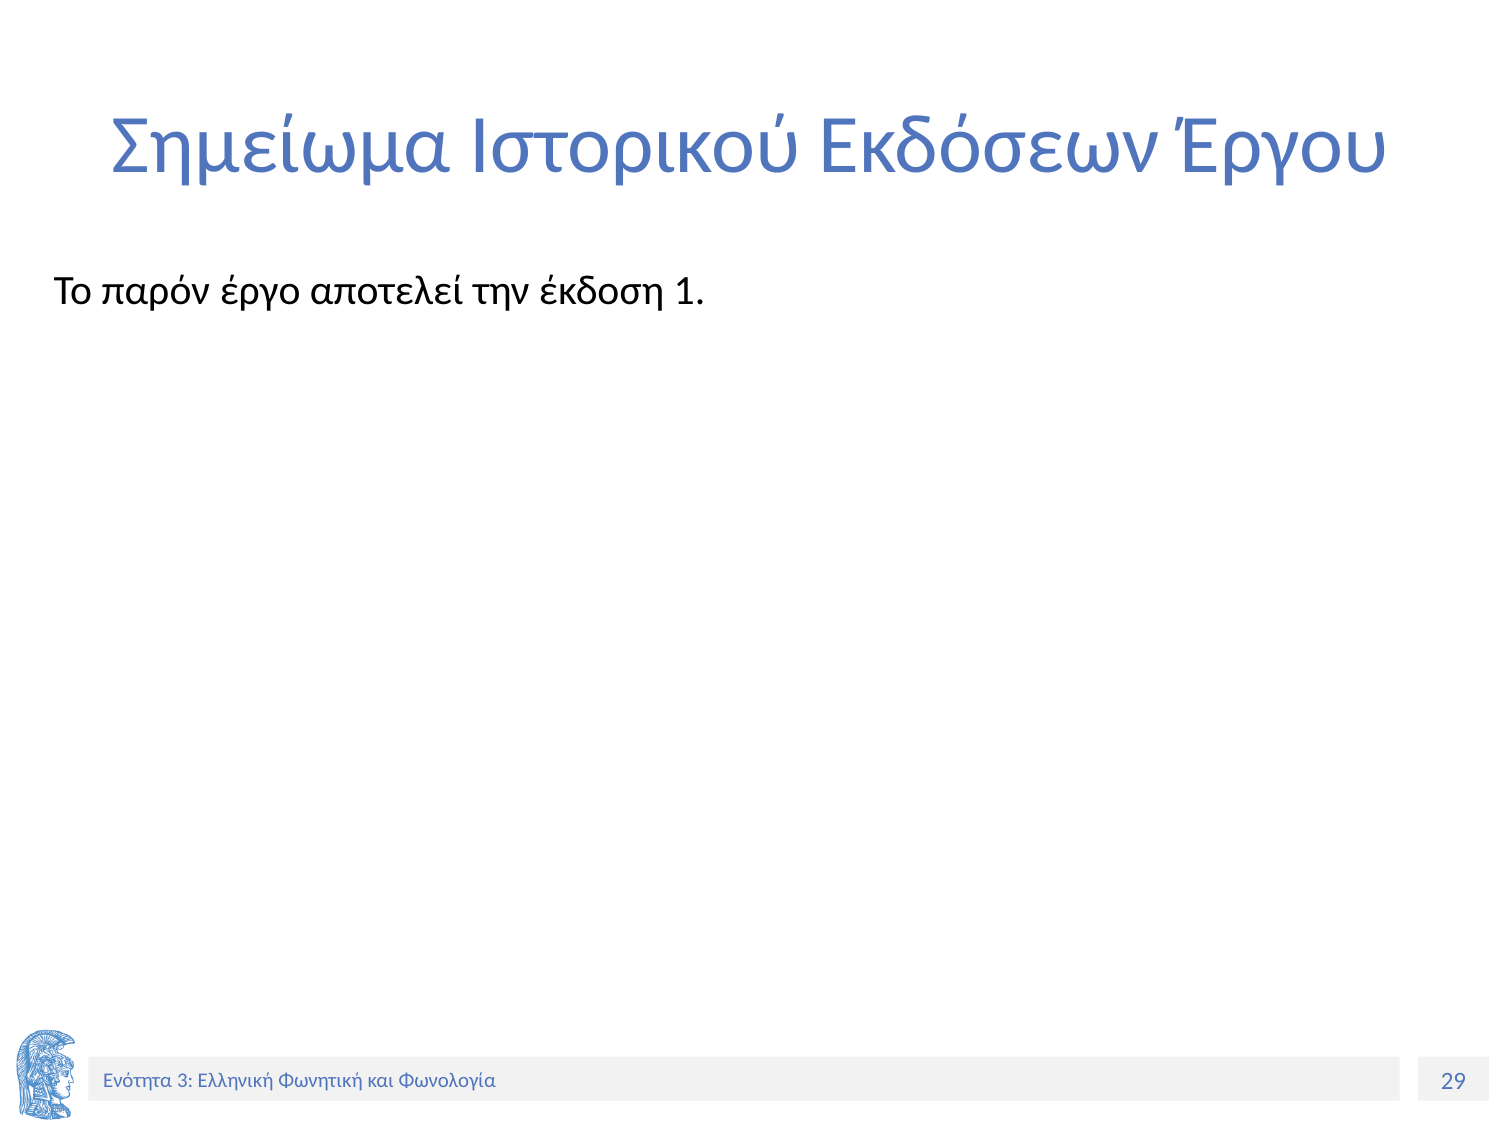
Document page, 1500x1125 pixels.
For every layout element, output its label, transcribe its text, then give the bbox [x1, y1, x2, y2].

title Σημείωμα Ιστορικού Εκδόσεων Έργου [0, 45, 1500, 233]
list Το παρόν έργο αποτελεί την έκδοση 1. [38, 255, 1447, 998]
picture [9, 1026, 81, 1120]
